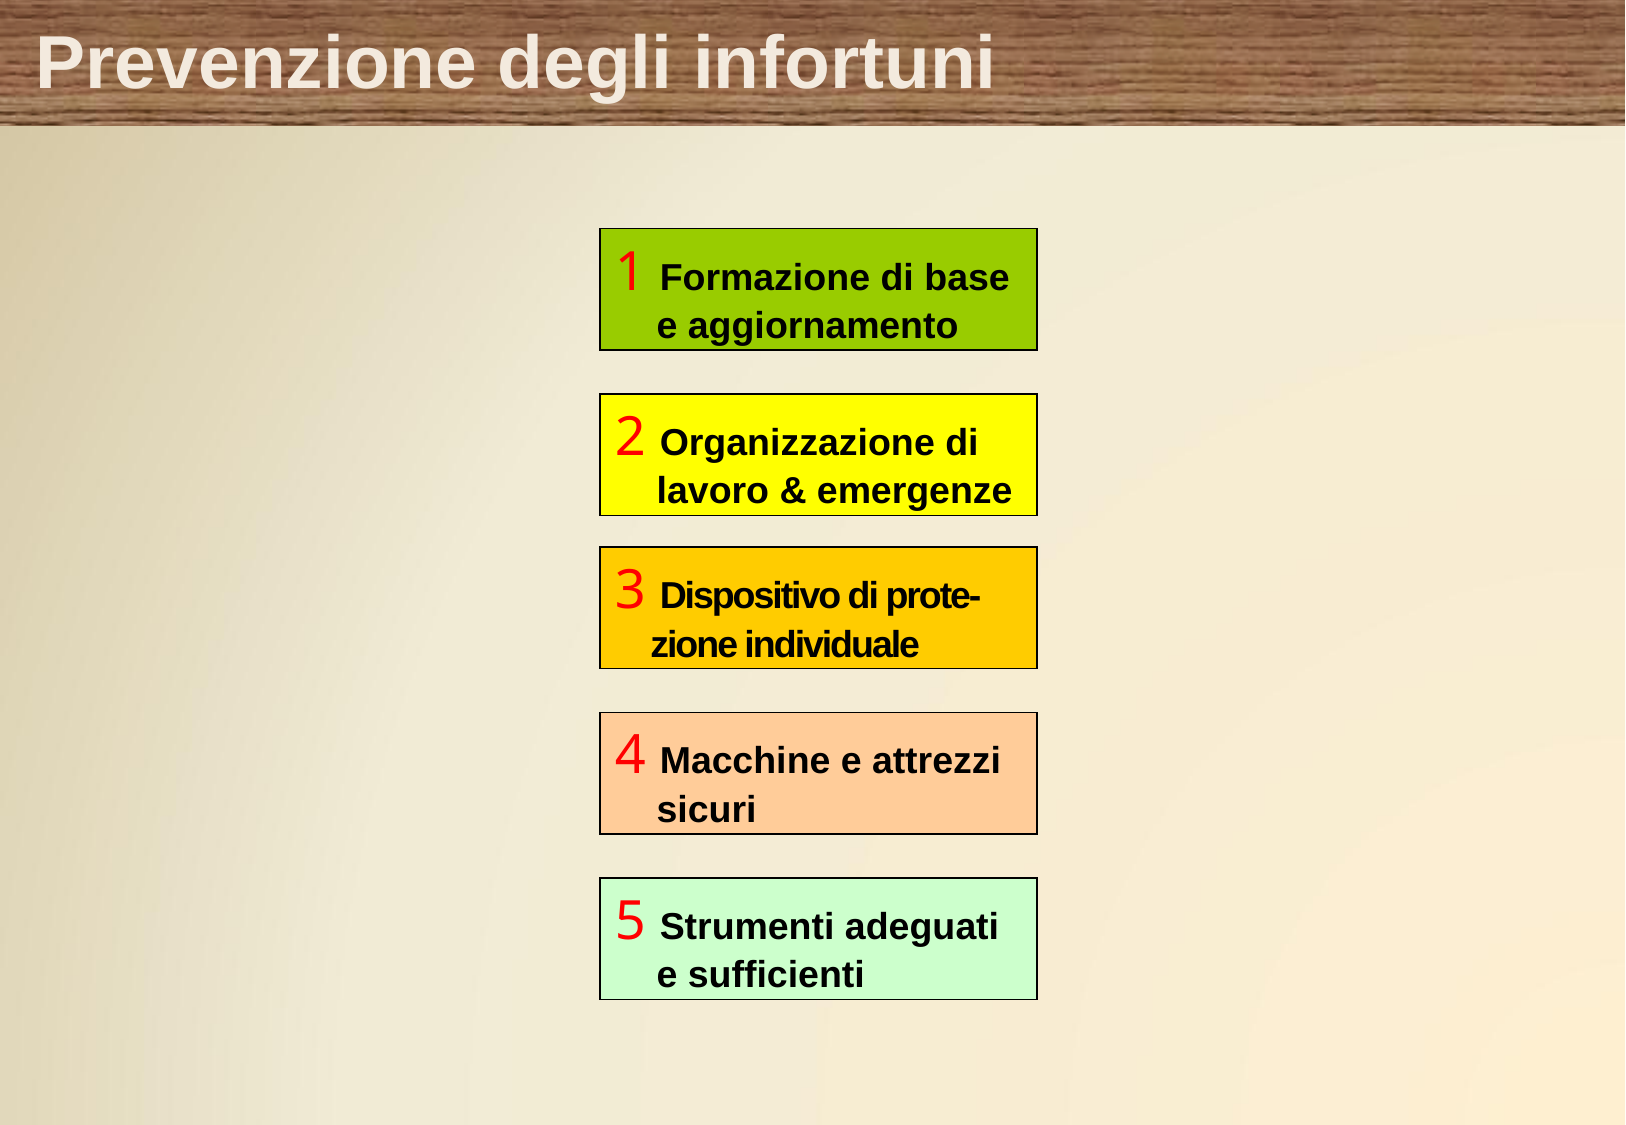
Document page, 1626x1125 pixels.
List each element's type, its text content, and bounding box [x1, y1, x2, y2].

text_box 4 Macchine e attrezzi sicuri [599, 712, 1038, 835]
text_box 3 Dispositivo di prote- zione individuale [599, 547, 1038, 669]
picture [0, 0, 1626, 1125]
text_box 1 Formazione di base e aggiornamento [599, 228, 1038, 350]
text_box 5 Strumenti adeguati e sufficienti [599, 877, 1038, 1000]
title Prevenzione degli infortuni [21, 14, 1604, 114]
text_box 2 Organizzazione di lavoro & emergenze [599, 393, 1038, 516]
text_box [198, 219, 636, 295]
